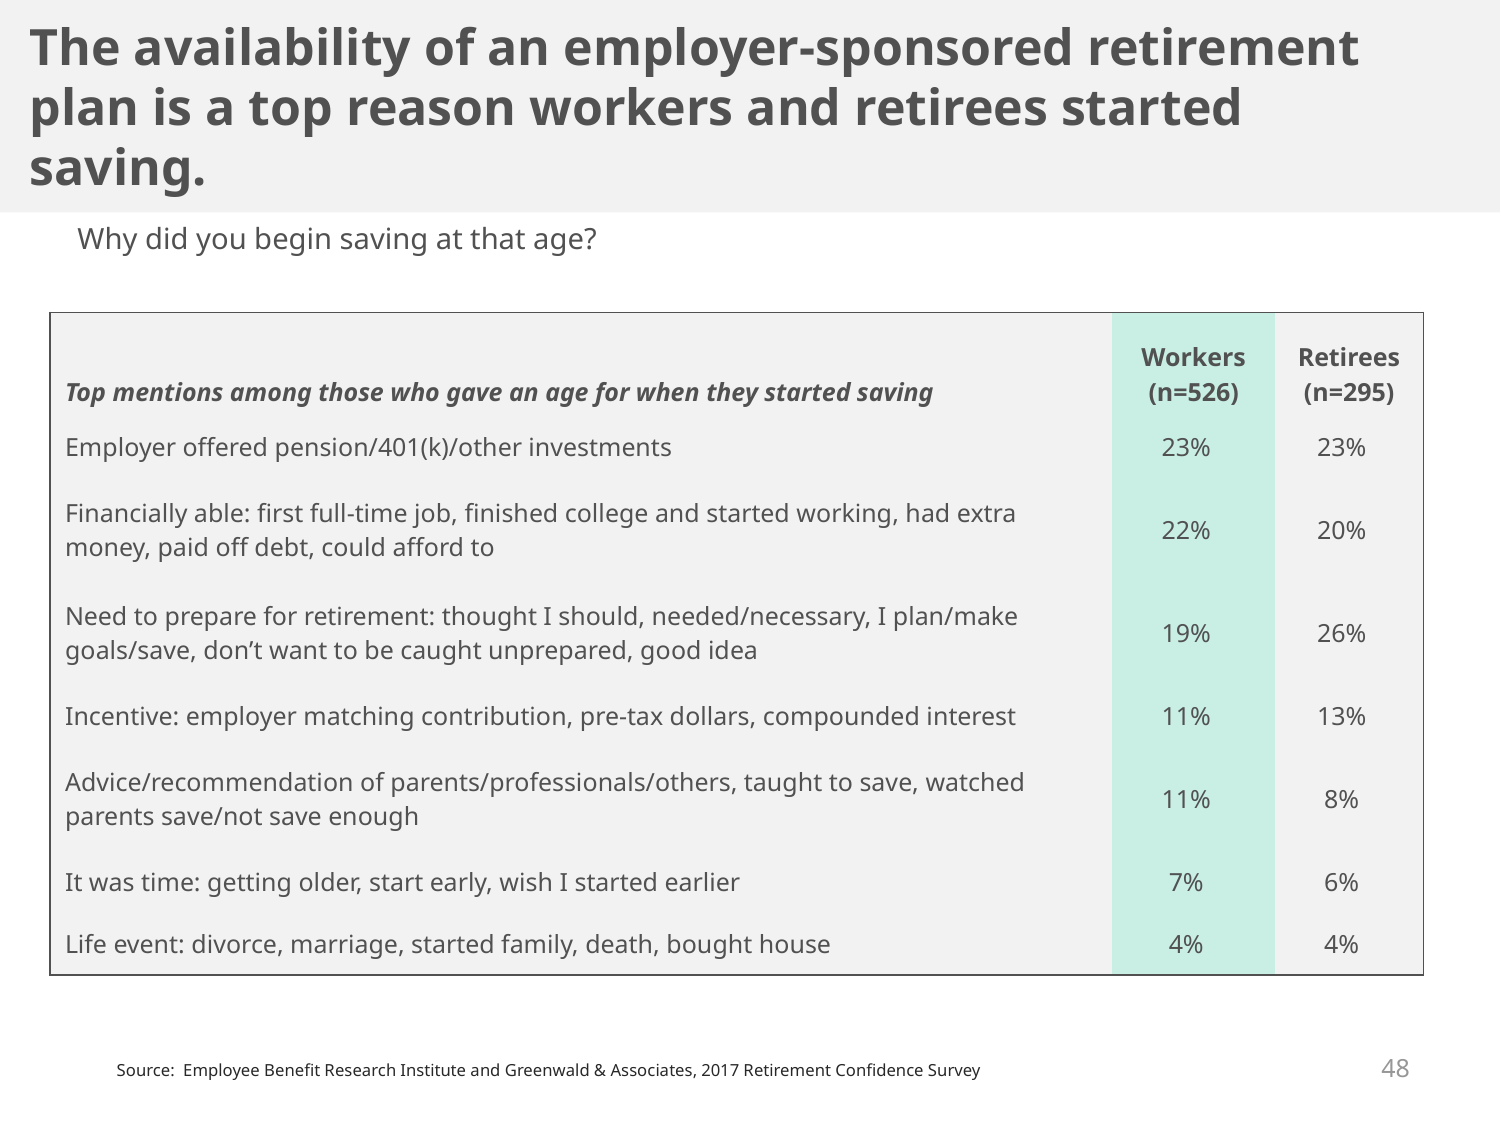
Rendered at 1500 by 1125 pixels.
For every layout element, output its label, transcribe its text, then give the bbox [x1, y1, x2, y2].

table_cell Advice/recommendation of parents/professionals/others, taught to save, watched parents save/not save enough [51, 747, 1112, 850]
table_cell Incentive: employer matching contribution, pre-tax dollars, compounded interest [51, 685, 1112, 747]
table_cell 26% [1275, 581, 1423, 685]
table_cell 4% [1112, 913, 1275, 974]
slide_number 48 [1074, 1040, 1425, 1100]
table_header Workers (n=526) [1112, 313, 1275, 416]
table_cell 19% [1112, 581, 1275, 685]
table_cell 7% [1112, 850, 1275, 913]
table_header Top mentions among those who gave an age for when they started saving [51, 313, 1112, 416]
table_cell It was time: getting older, start early, wish I started earlier [51, 850, 1112, 913]
table_cell 22% [1112, 478, 1275, 581]
table_cell Financially able: first full-time job, finished college and started working, had extra money, paid off debt, could afford to [51, 478, 1112, 581]
table_cell 11% [1112, 747, 1275, 850]
table_cell 11% [1112, 685, 1275, 747]
table_cell 23% [1275, 416, 1423, 478]
table_cell 13% [1275, 685, 1423, 747]
table_cell 20% [1275, 478, 1423, 581]
text_box The availability of an employer-sponsored retirement plan is a top reason workers and retirees started saving. [14, 29, 1440, 180]
table_cell Life event: divorce, marriage, started family, death, bought house [51, 913, 1112, 974]
list Why did you begin saving at that age? [62, 213, 1463, 263]
table_cell Need to prepare for retirement: thought I should, needed/necessary, I plan/make goals/save, don’t want to be caught unprepared, good idea [51, 581, 1112, 685]
table_header Retirees (n=295) [1275, 313, 1423, 416]
table_cell 4% [1275, 913, 1423, 974]
table_cell 23% [1112, 416, 1275, 478]
table_cell 8% [1275, 747, 1423, 850]
text_box Source: Employee Benefit Research Institute and Greenwald & Associates, 2017 Retirement Confidence Survey [101, 1052, 997, 1087]
table_cell 6% [1275, 850, 1423, 913]
table_cell Employer offered pension/401(k)/other investments [51, 416, 1112, 478]
